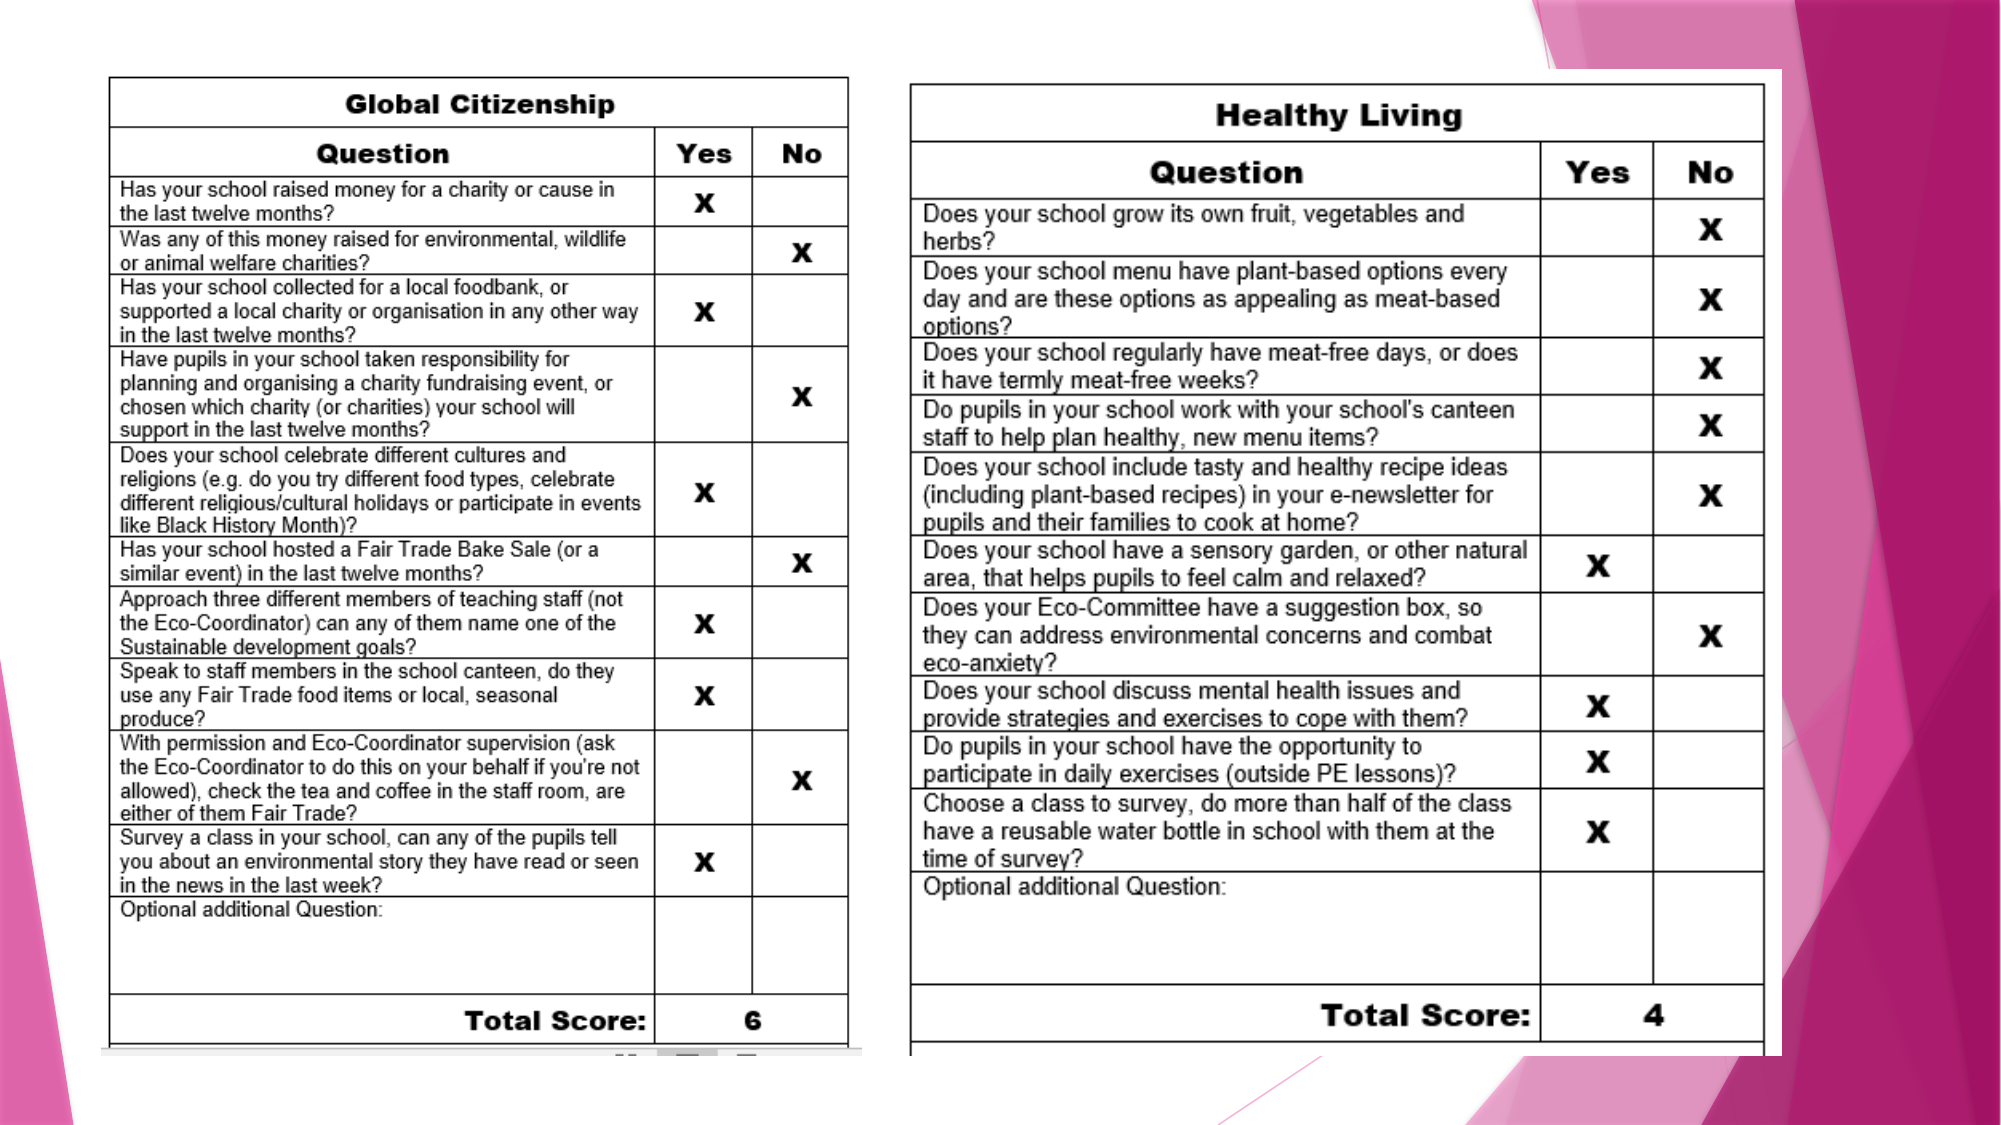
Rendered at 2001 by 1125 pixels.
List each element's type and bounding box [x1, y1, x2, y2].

picture [900, 69, 1783, 1057]
picture [101, 69, 863, 1056]
